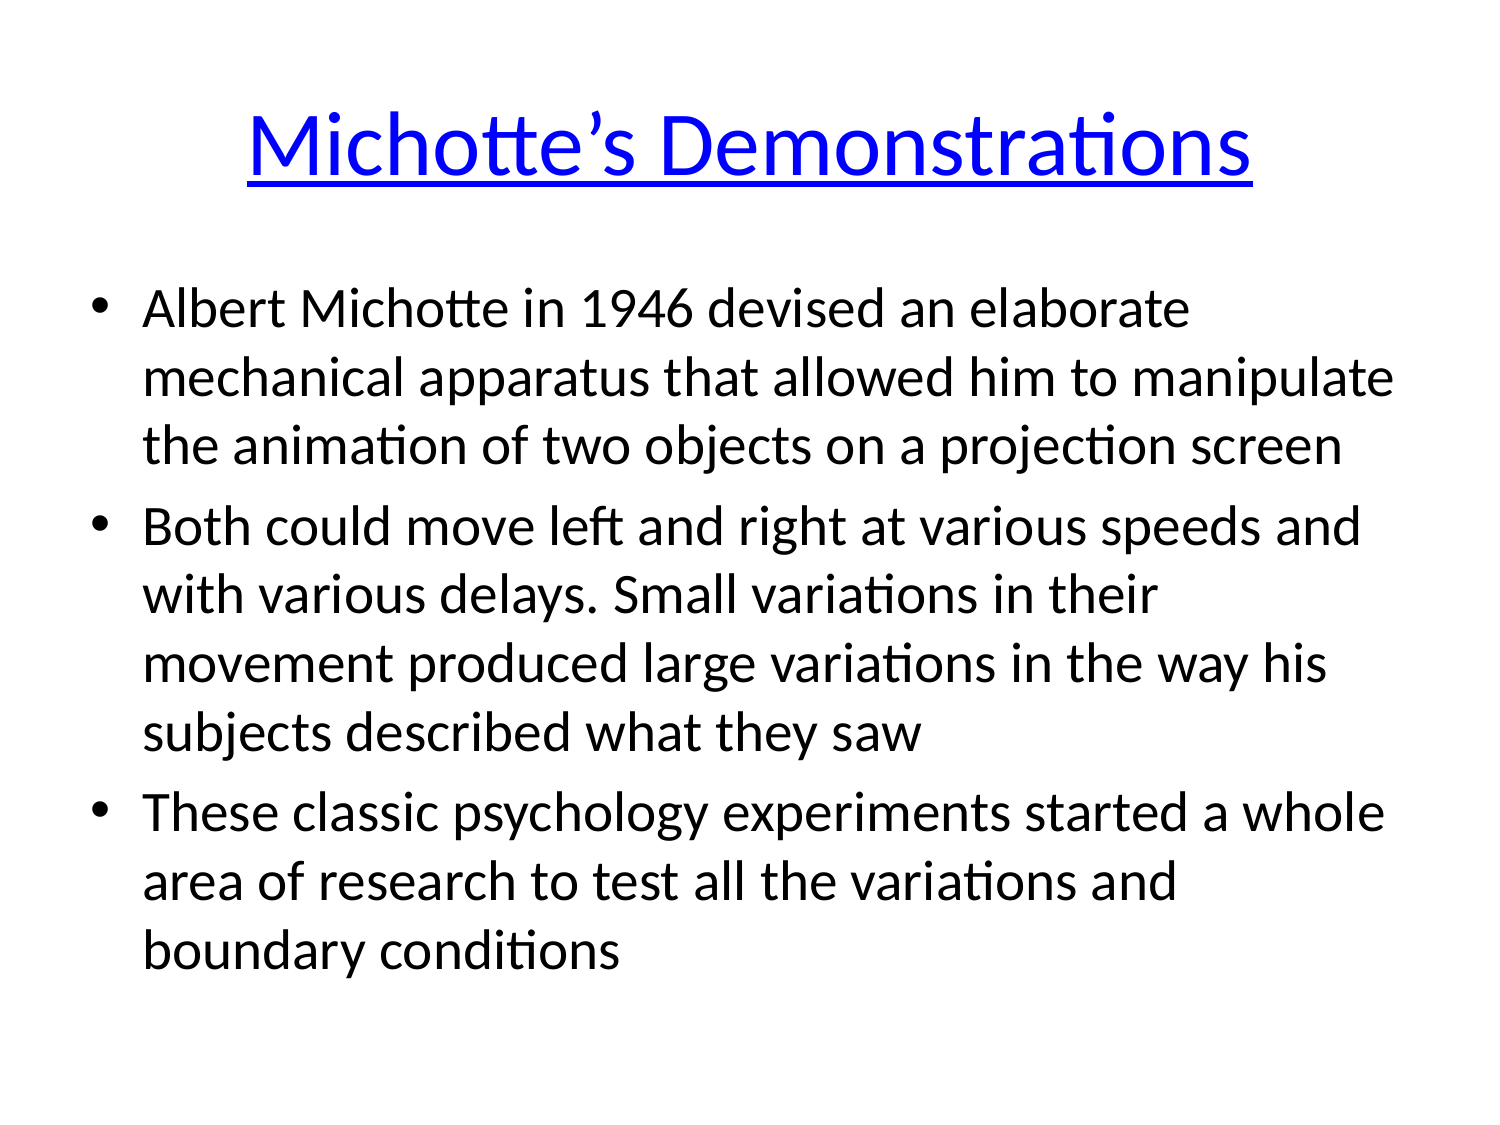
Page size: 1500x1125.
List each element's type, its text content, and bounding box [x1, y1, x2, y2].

title Michotte’s Demonstrations [75, 45, 1425, 233]
list Albert Michotte in 1946 devised an elaborate mechanical apparatus that allowed him to manipulate the animation of two objects on a projection screen Both could move left and right at various speeds and with various delays. Small variations in their movement produced large variations in the way his subjects described what they saw These classic psychology experiments started a whole area of research to test all the variations and boundary conditions [75, 262, 1425, 1005]
